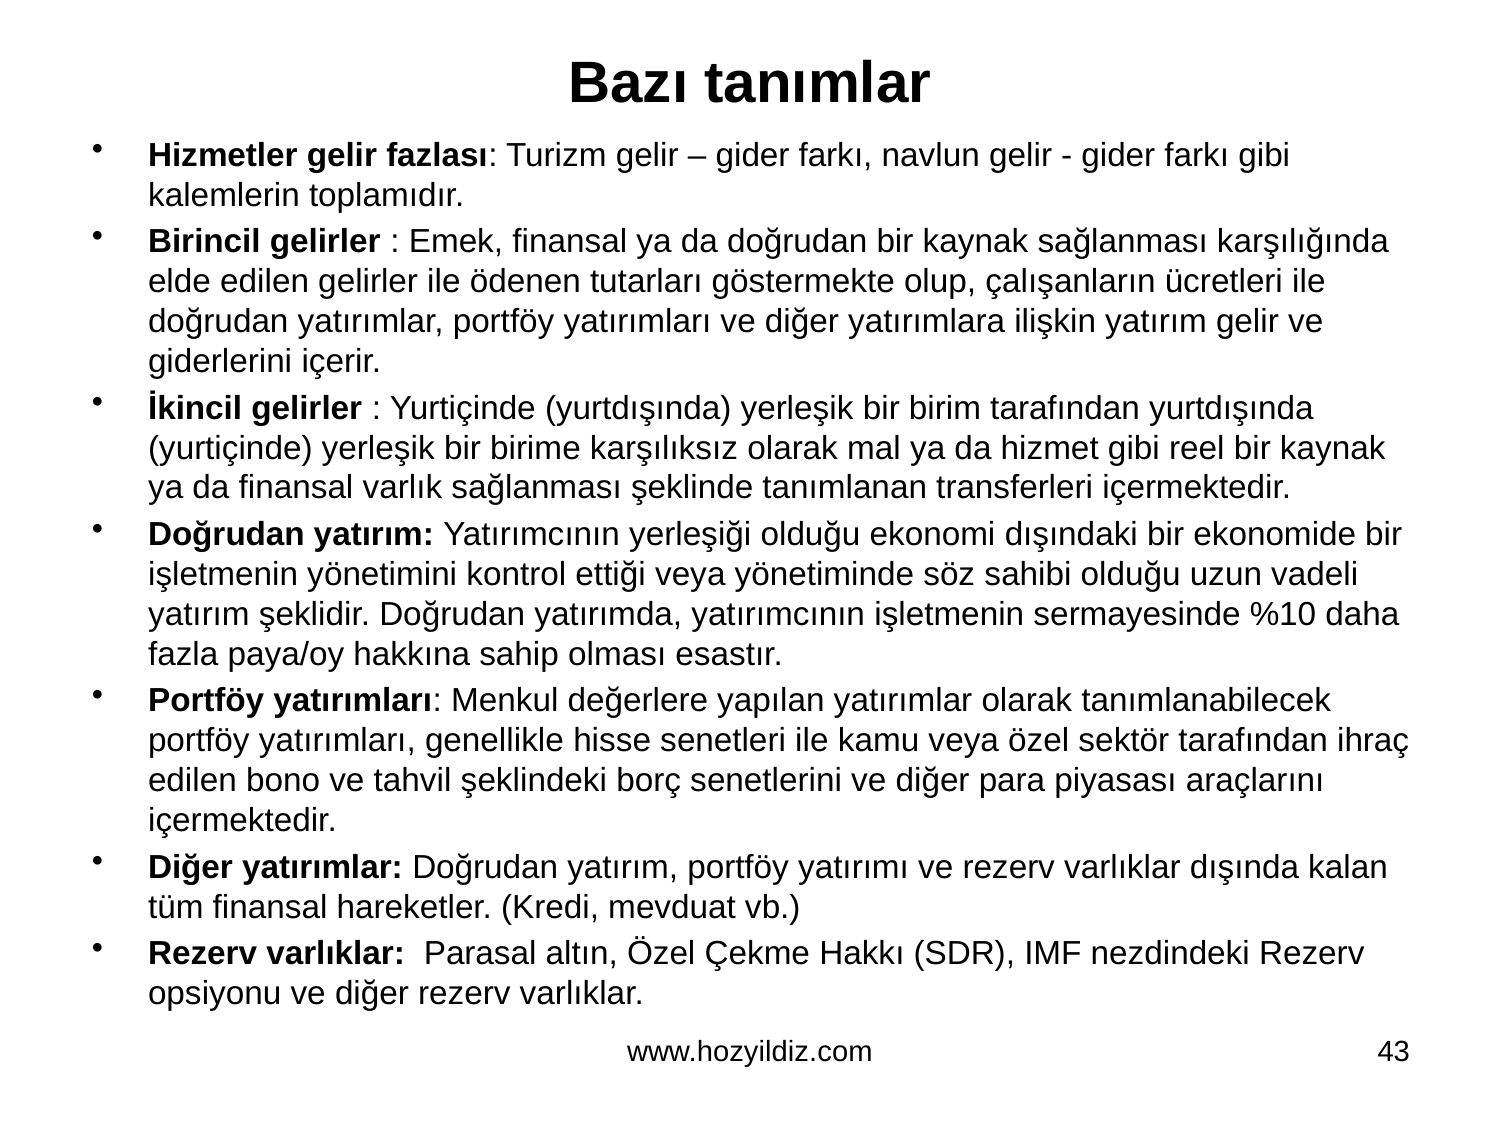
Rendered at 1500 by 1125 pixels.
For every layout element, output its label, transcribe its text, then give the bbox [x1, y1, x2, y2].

list Hizmetler gelir fazlası: Turizm gelir – gider farkı, navlun gelir - gider farkı gibi kalemlerin toplamıdır. Birincil gelirler : Emek, finansal ya da doğrudan bir kaynak sağlanması karşılığında elde edilen gelirler ile ödenen tutarları göstermekte olup, çalışanların ücretleri ile doğrudan yatırımlar, portföy yatırımları ve diğer yatırımlara ilişkin yatırım gelir ve giderlerini içerir. İkincil gelirler : Yurtiçinde (yurtdışında) yerleşik bir birim tarafından yurtdışında (yurtiçinde) yerleşik bir birime karşılıksız olarak mal ya da hizmet gibi reel bir kaynak ya da finansal varlık sağlanması şeklinde tanımlanan transferleri içermektedir. Doğrudan yatırım: Yatırımcının yerleşiği olduğu ekonomi dışındaki bir ekonomide bir işletmenin yönetimini kontrol ettiği veya yönetiminde söz sahibi olduğu uzun vadeli yatırım şeklidir. Doğrudan yatırımda, yatırımcının işletmenin sermayesinde %10 daha fazla paya/oy hakkına sahip olması esastır. Portföy yatırımları: Menkul değerlere yapılan yatırımlar olarak tanımlanabilecek portföy yatırımları, genellikle hisse senetleri ile kamu veya özel sektör tarafından ihraç edilen bono ve tahvil şeklindeki borç senetlerini ve diğer para piyasası araçlarını içermektedir. Diğer yatırımlar: Doğrudan yatırım, portföy yatırımı ve rezerv varlıklar dışında kalan tüm finansal hareketler. (Kredi, mevduat vb.) Rezerv varlıklar: Parasal altın, Özel Çekme Hakkı (SDR), IMF nezdindeki Rezerv opsiyonu ve diğer rezerv varlıklar. [76, 125, 1427, 1024]
footer www.hozyildiz.com [512, 1024, 988, 1103]
title Bazı tanımlar [75, 45, 1425, 114]
slide_number 43 [1074, 1024, 1426, 1103]
